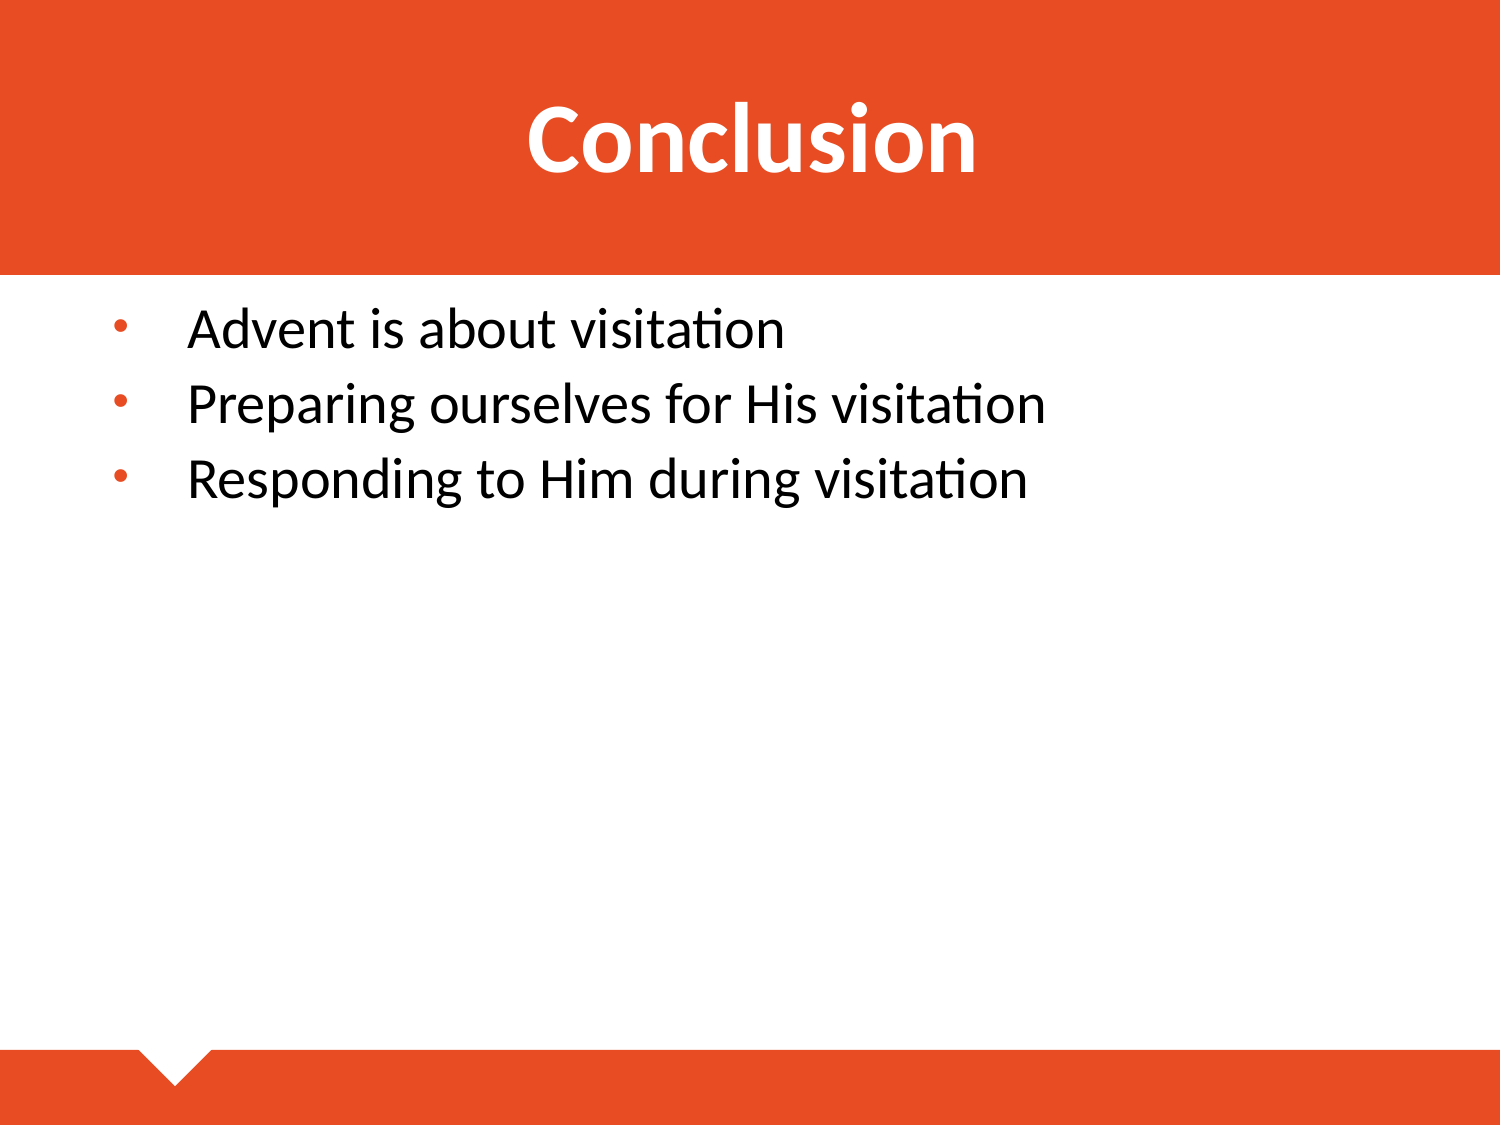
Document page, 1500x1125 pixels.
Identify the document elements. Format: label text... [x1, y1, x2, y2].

list Advent is about visitation Preparing ourselves for His visitation Responding to Him during visitation [82, 275, 1463, 1050]
title Conclusion [82, 87, 1425, 200]
